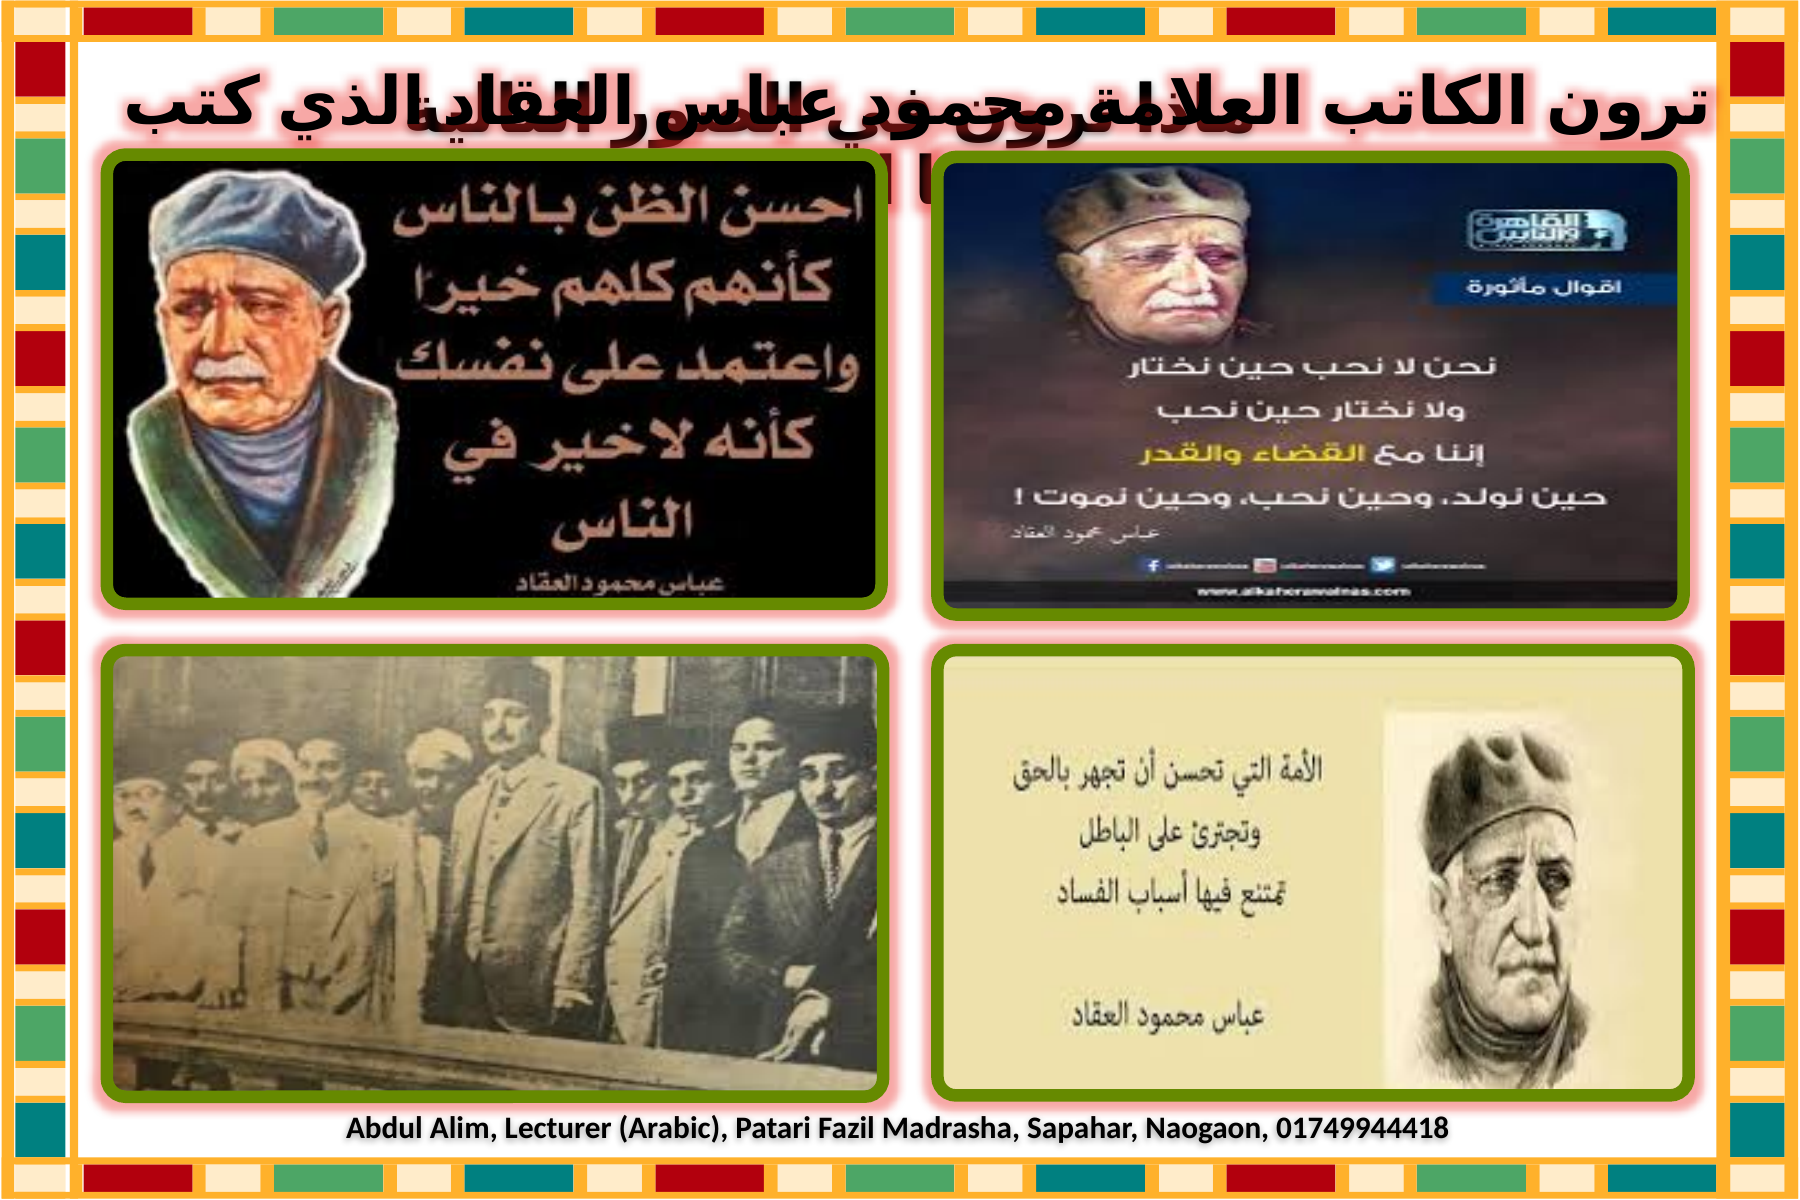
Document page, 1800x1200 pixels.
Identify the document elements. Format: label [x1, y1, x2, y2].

picture [106, 154, 882, 604]
text_box [0, 0, 1800, 1200]
picture [937, 649, 1689, 1096]
picture [937, 156, 1684, 615]
picture [106, 649, 884, 1097]
